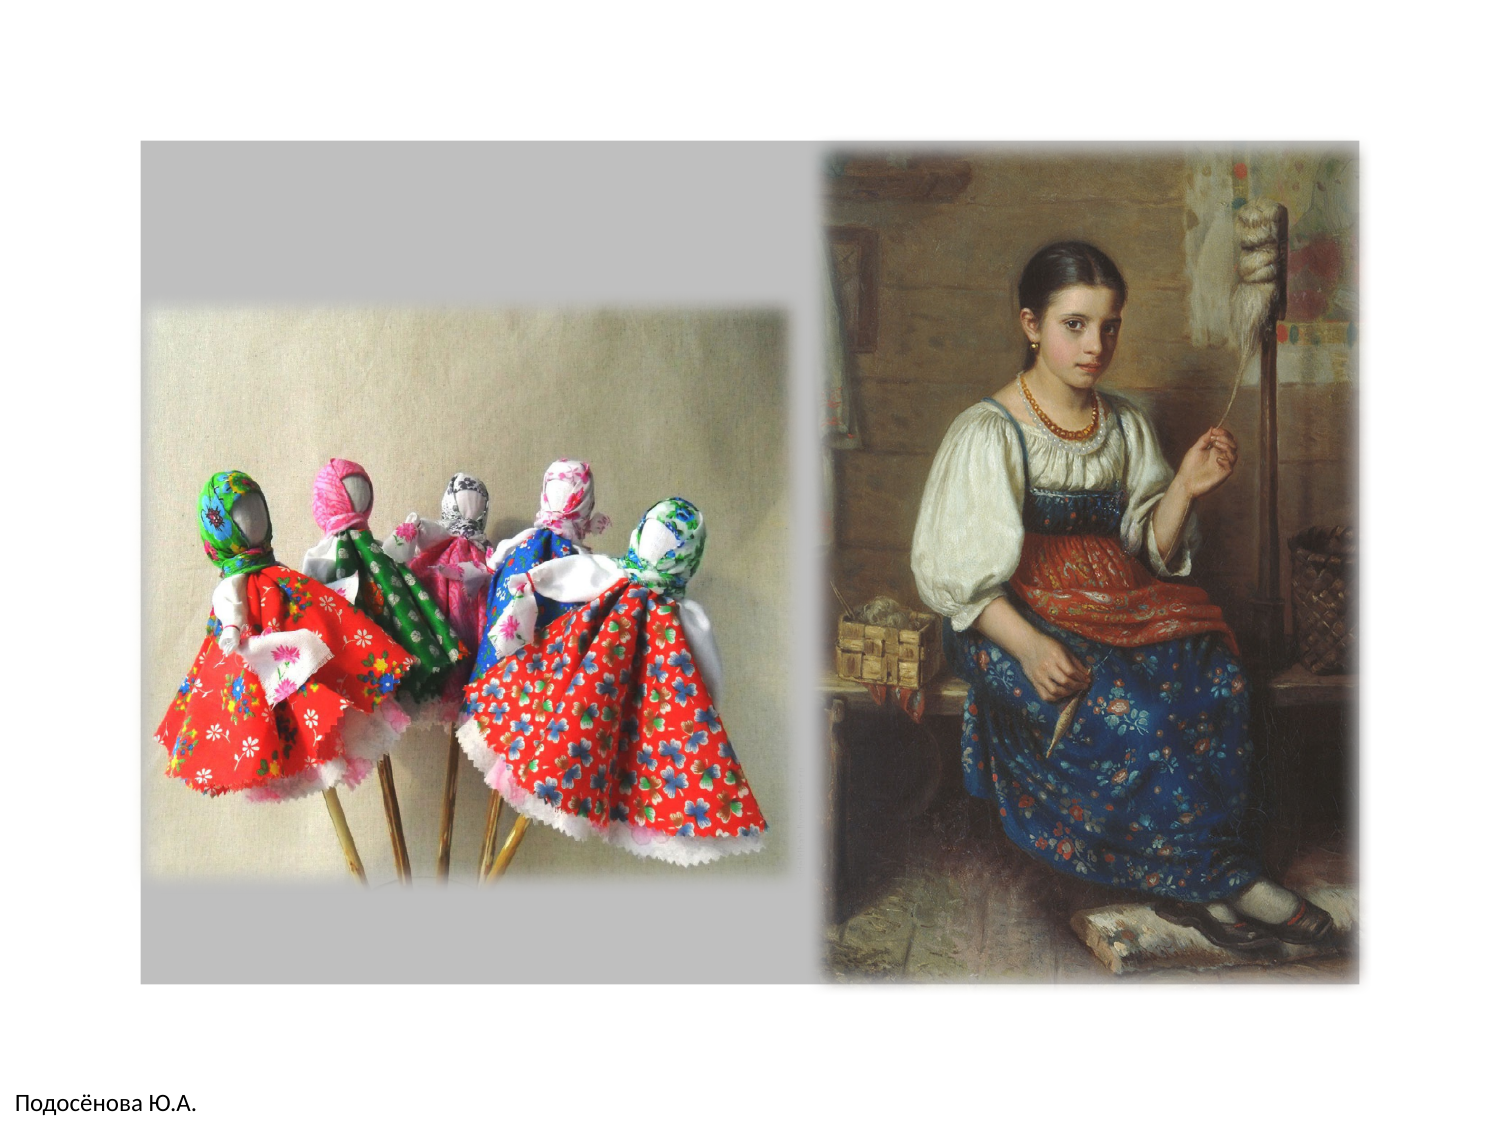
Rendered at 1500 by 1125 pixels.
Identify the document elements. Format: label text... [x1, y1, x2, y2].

picture [128, 134, 1372, 996]
text_box Подосёнова Ю.А. [0, 1079, 254, 1125]
